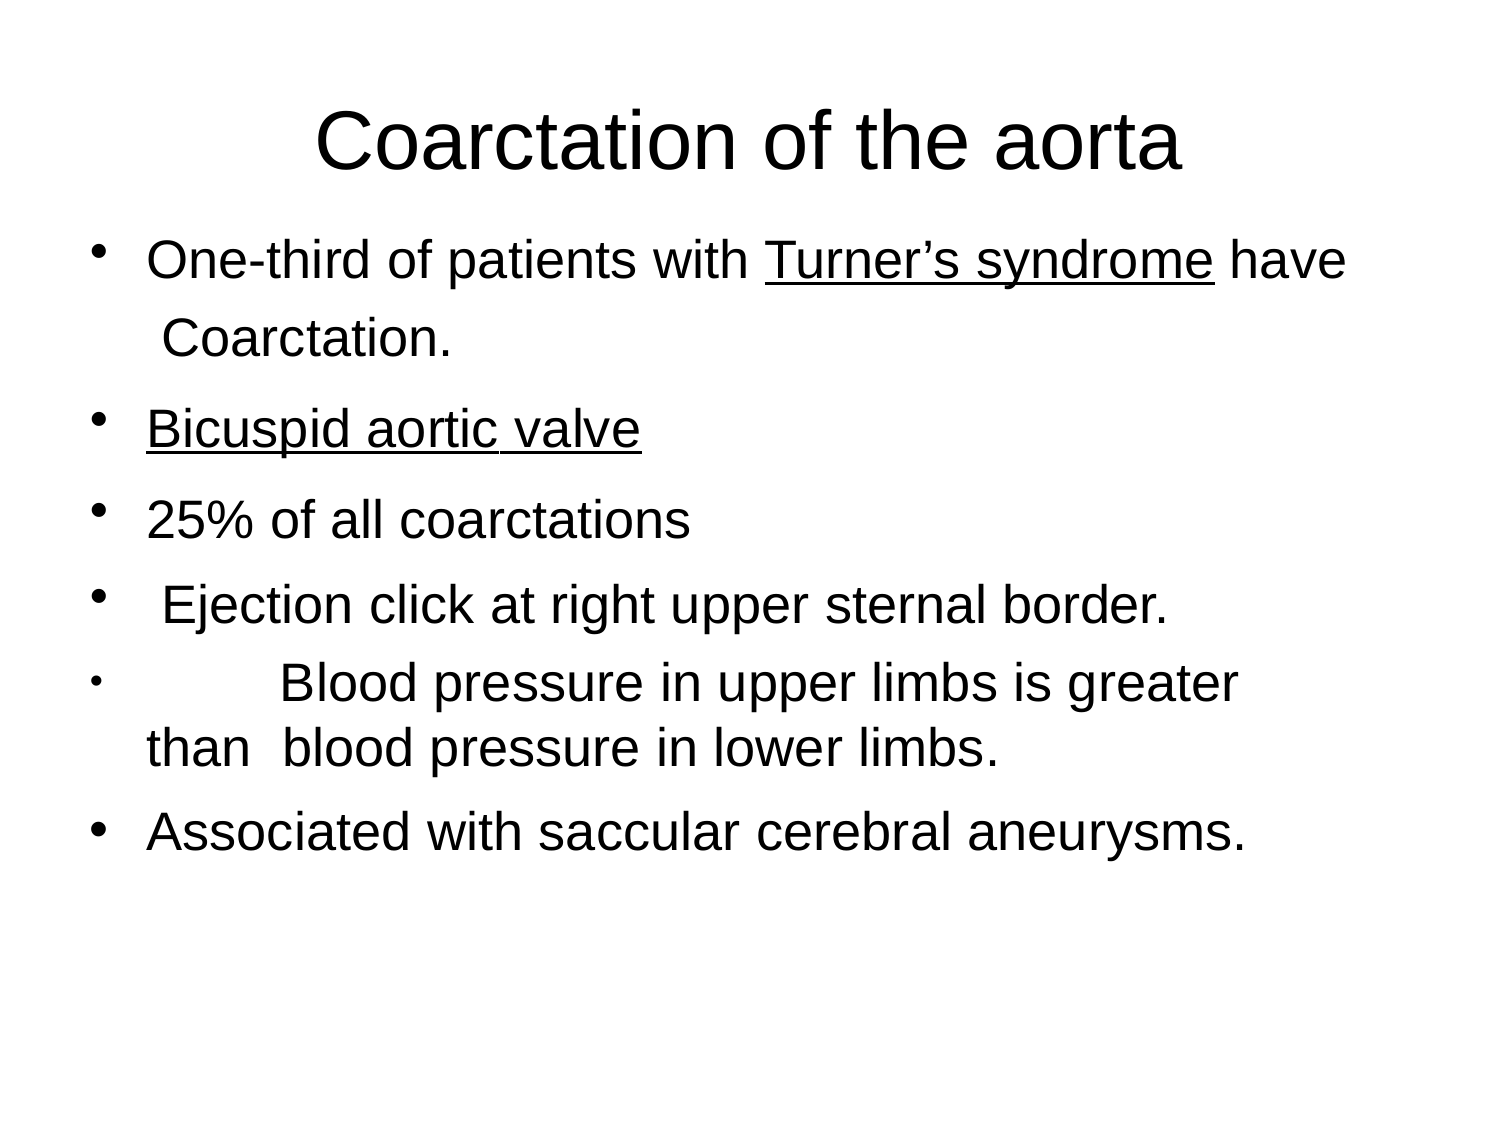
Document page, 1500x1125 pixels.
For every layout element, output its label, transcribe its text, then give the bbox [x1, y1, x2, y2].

text_box One-third of patients with Turner’s syndrome have Coarctation. Bicuspid aortic valve 25% of all coarctations Ejection click at right upper sternal border. Blood pressure in upper limbs is greater than blood pressure in lower limbs. Associated with saccular cerebral aneurysms. [87, 209, 1350, 862]
title Coarctation of the aorta [312, 84, 1188, 209]
